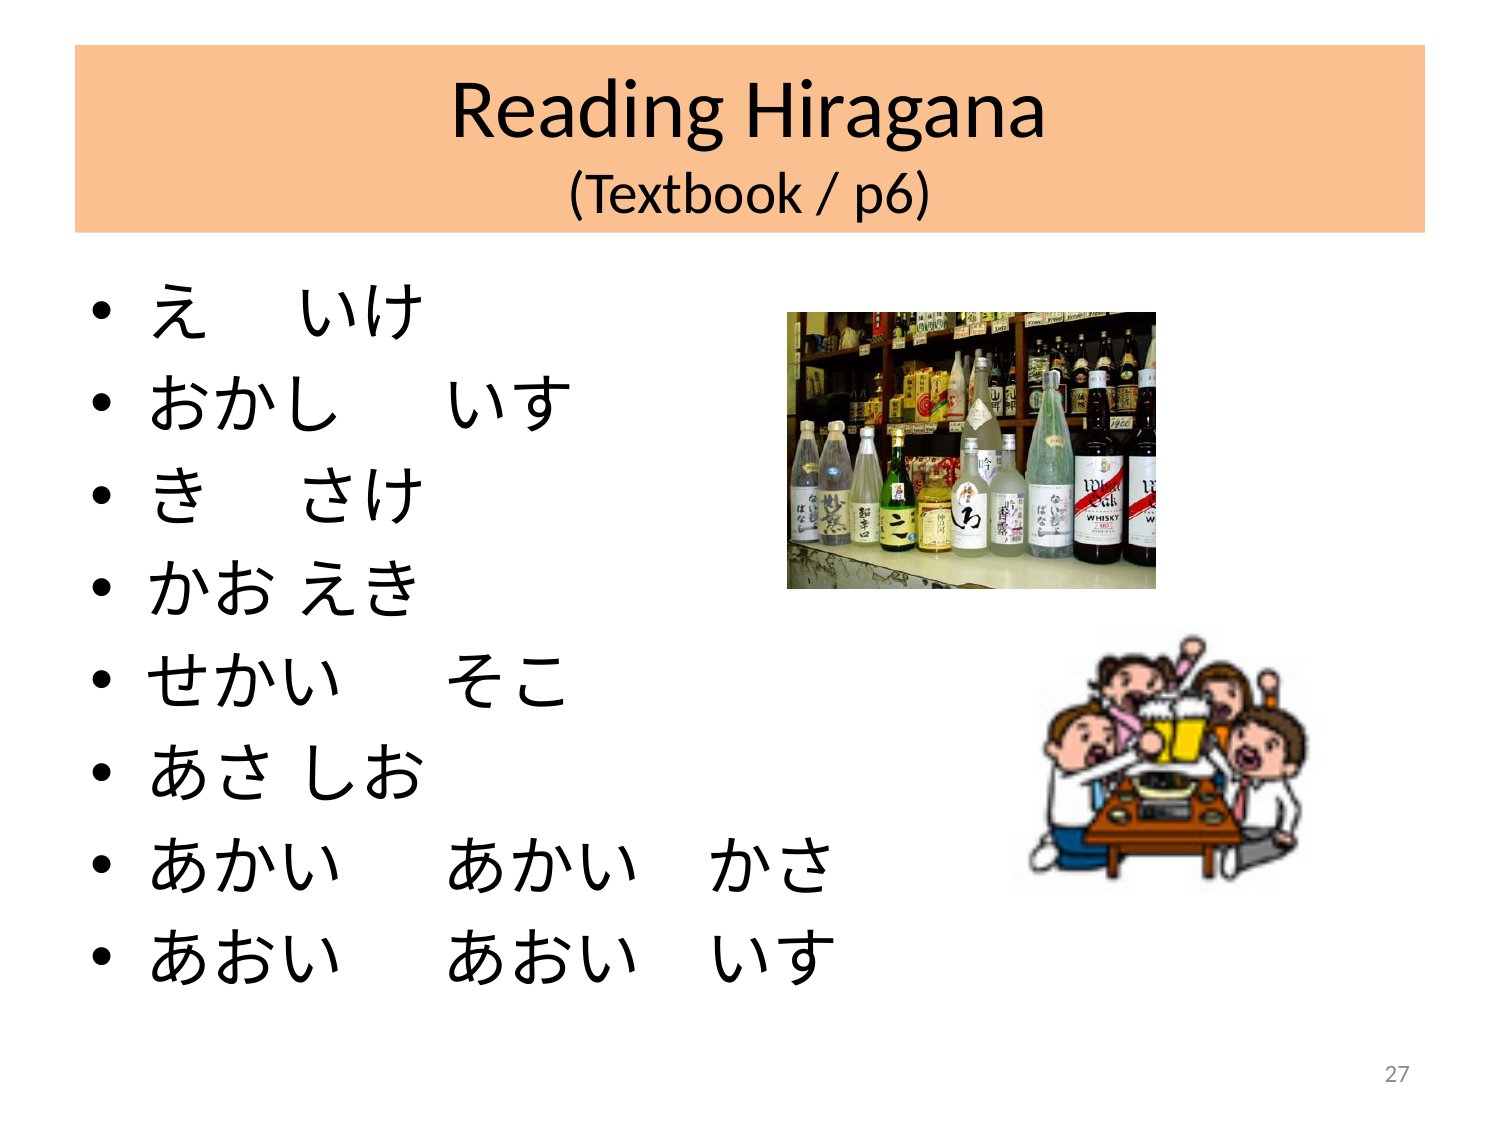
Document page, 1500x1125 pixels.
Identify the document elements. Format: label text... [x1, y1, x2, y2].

picture [787, 312, 1156, 590]
title Reading Hiragana (Textbook / p6) [75, 45, 1425, 233]
list え いけ おかし いす き さけ かお えき せかい そこ あさ しお あかい あかい かさ あおい あおい いす [75, 262, 1425, 1005]
slide_number 27 [1074, 1042, 1425, 1103]
picture [1012, 599, 1326, 913]
